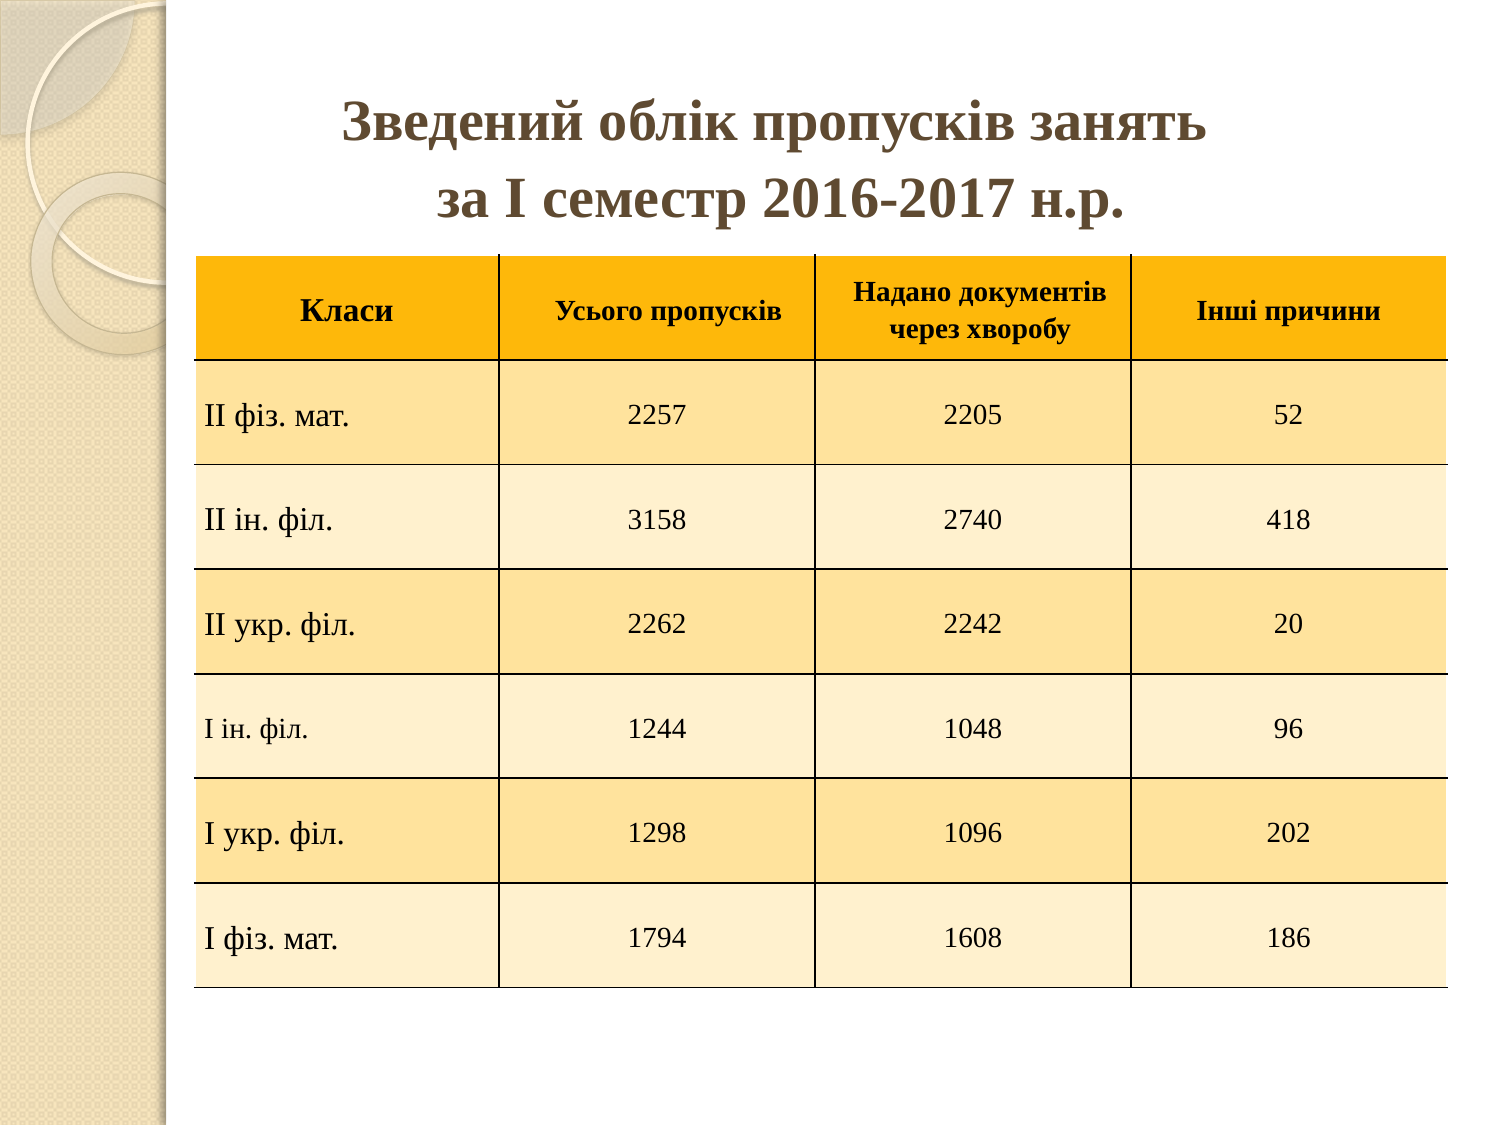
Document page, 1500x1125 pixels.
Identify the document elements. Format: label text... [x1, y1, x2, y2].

table_header Надано документів через хворобу [816, 256, 1130, 359]
table_cell 3158 [500, 465, 814, 568]
table_cell 186 [1132, 884, 1446, 987]
table_cell І фіз. мат. [196, 884, 498, 987]
table_header Класи [196, 256, 498, 359]
table_header Інші причини [1132, 256, 1446, 359]
table_cell 2242 [816, 570, 1130, 673]
table_cell 1096 [816, 779, 1130, 882]
title Зведений облік пропусків занять за І семестр 2016-2017 н.р. [206, 51, 1343, 254]
table_cell 2262 [500, 570, 814, 673]
table_cell 2205 [816, 361, 1130, 464]
table_cell ІІ фіз. мат. [196, 361, 498, 464]
table_cell 2740 [816, 465, 1130, 568]
table_cell ІІ ін. філ. [196, 465, 498, 568]
table_cell 1794 [500, 884, 814, 987]
table_cell 1048 [816, 675, 1130, 777]
table_cell 2257 [500, 361, 814, 464]
table_cell 96 [1132, 675, 1446, 777]
table_cell 1608 [816, 884, 1130, 987]
table_cell ІІ укр. філ. [196, 570, 498, 673]
table_cell 52 [1132, 361, 1446, 464]
table_cell 202 [1132, 779, 1446, 882]
table_cell І укр. філ. [196, 779, 498, 882]
table_cell 1298 [500, 779, 814, 882]
table_cell 20 [1132, 570, 1446, 673]
table_cell 418 [1132, 465, 1446, 568]
table_header Усього пропусків [500, 256, 814, 359]
table_cell 1244 [500, 675, 814, 777]
table_cell І ін. філ. [196, 675, 498, 777]
